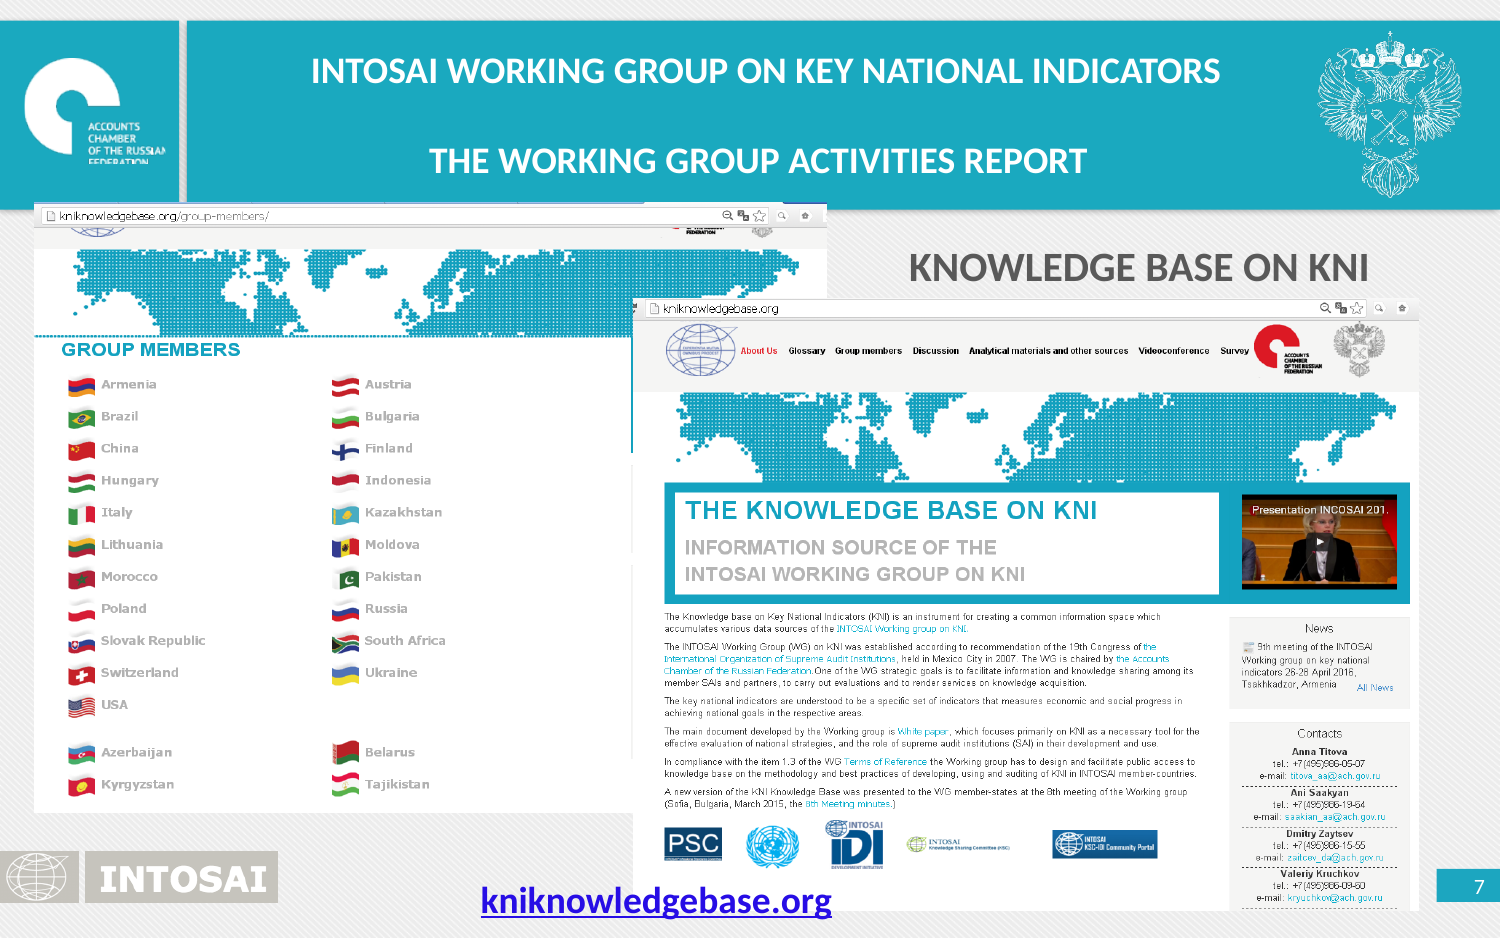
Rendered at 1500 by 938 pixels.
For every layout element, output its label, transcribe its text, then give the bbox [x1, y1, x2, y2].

text_box INTOSAI WORKING GROUP ON KEY NATIONAL INDICATORS [296, 38, 1279, 99]
title [0, 39, 1500, 147]
text_box [0, 146, 1448, 307]
picture [0, 0, 1500, 39]
text_box KNOWLEDGE BASE ON KNI [894, 232, 1395, 296]
text_box kniknowledgebase.org [370, 868, 943, 929]
text_box THE WORKING GROUP ACTIVITIES REPORT [414, 128, 1112, 188]
picture [0, 202, 1500, 938]
